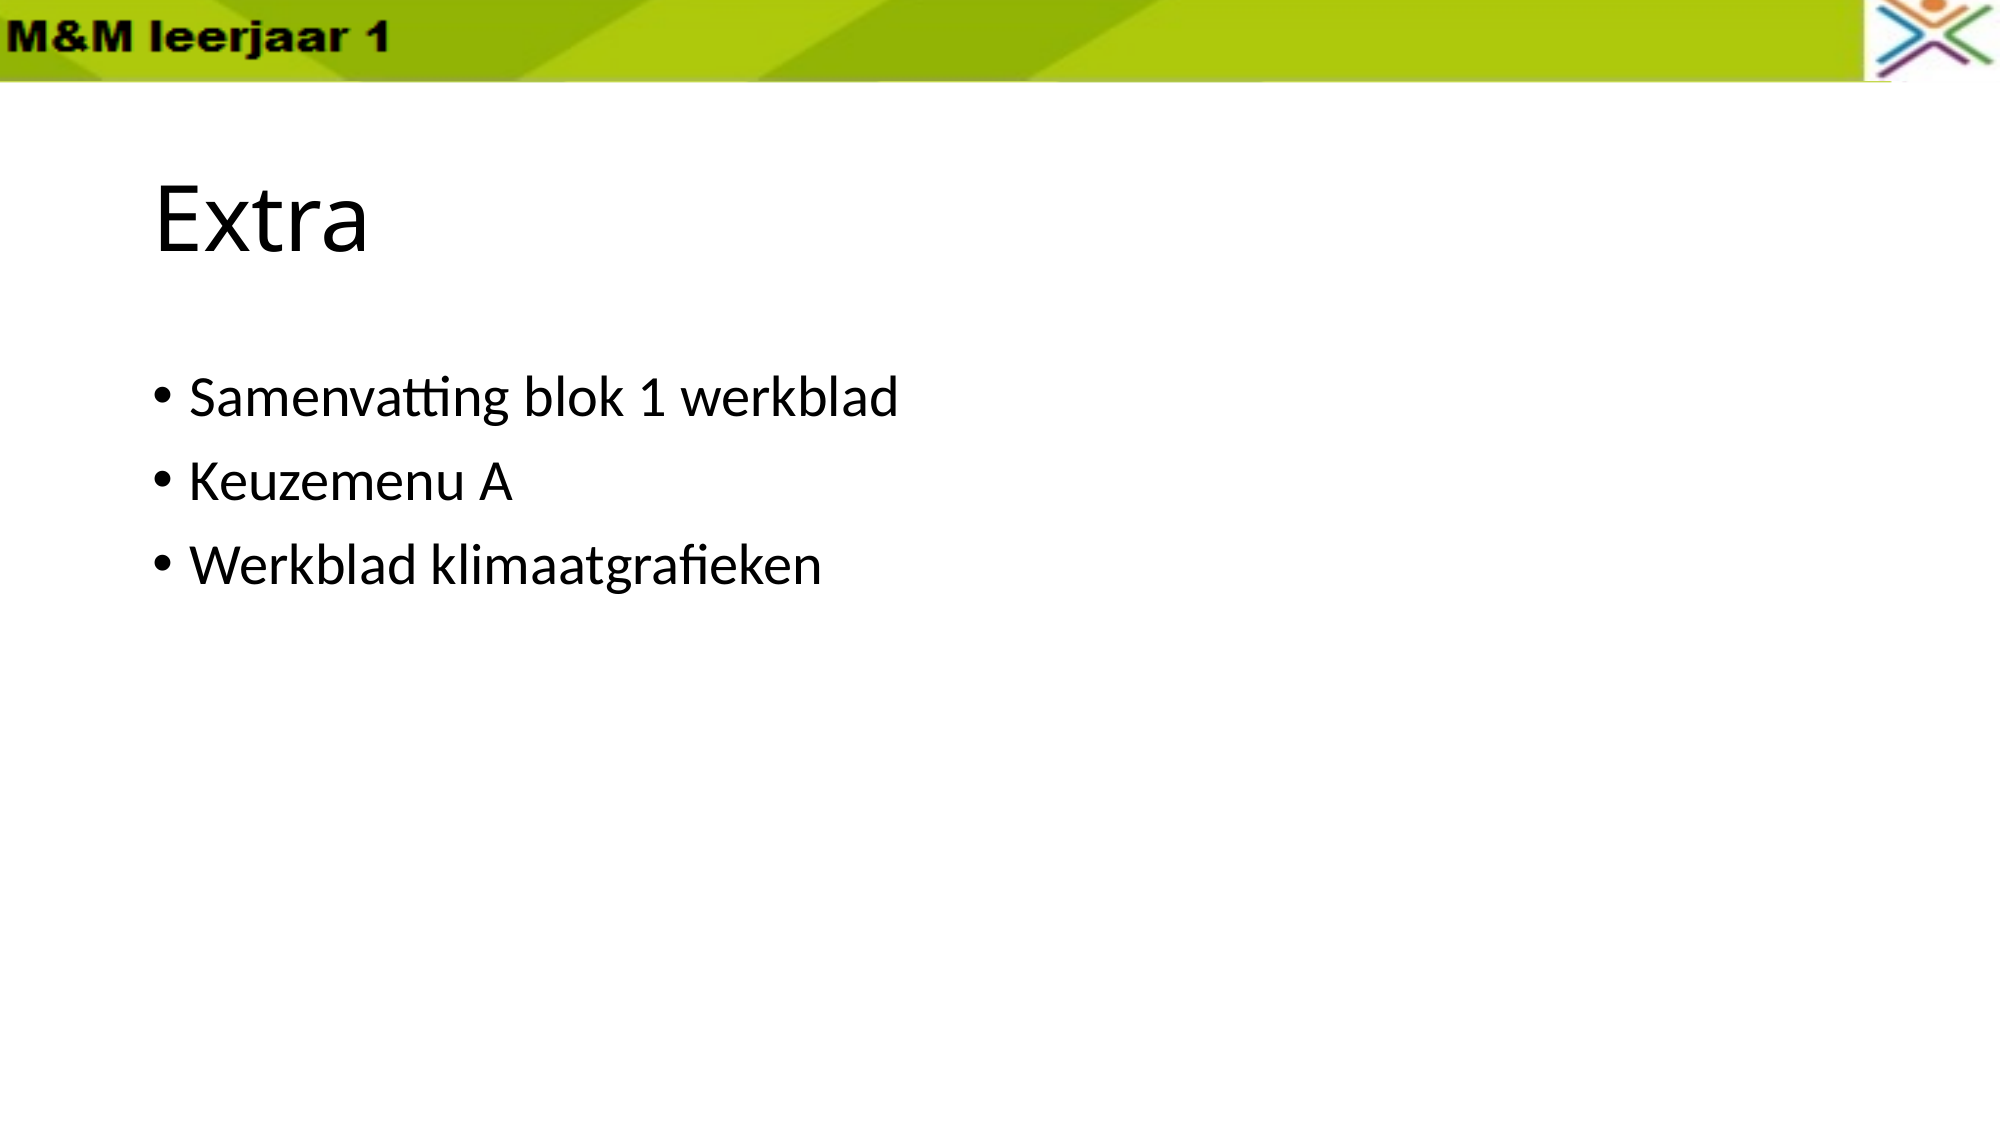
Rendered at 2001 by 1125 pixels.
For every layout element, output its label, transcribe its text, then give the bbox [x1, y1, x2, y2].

list Samenvatting blok 1 werkblad Keuzemenu A Werkblad klimaatgrafieken [137, 359, 1863, 937]
title Extra [137, 113, 1863, 331]
picture [0, 0, 2000, 85]
